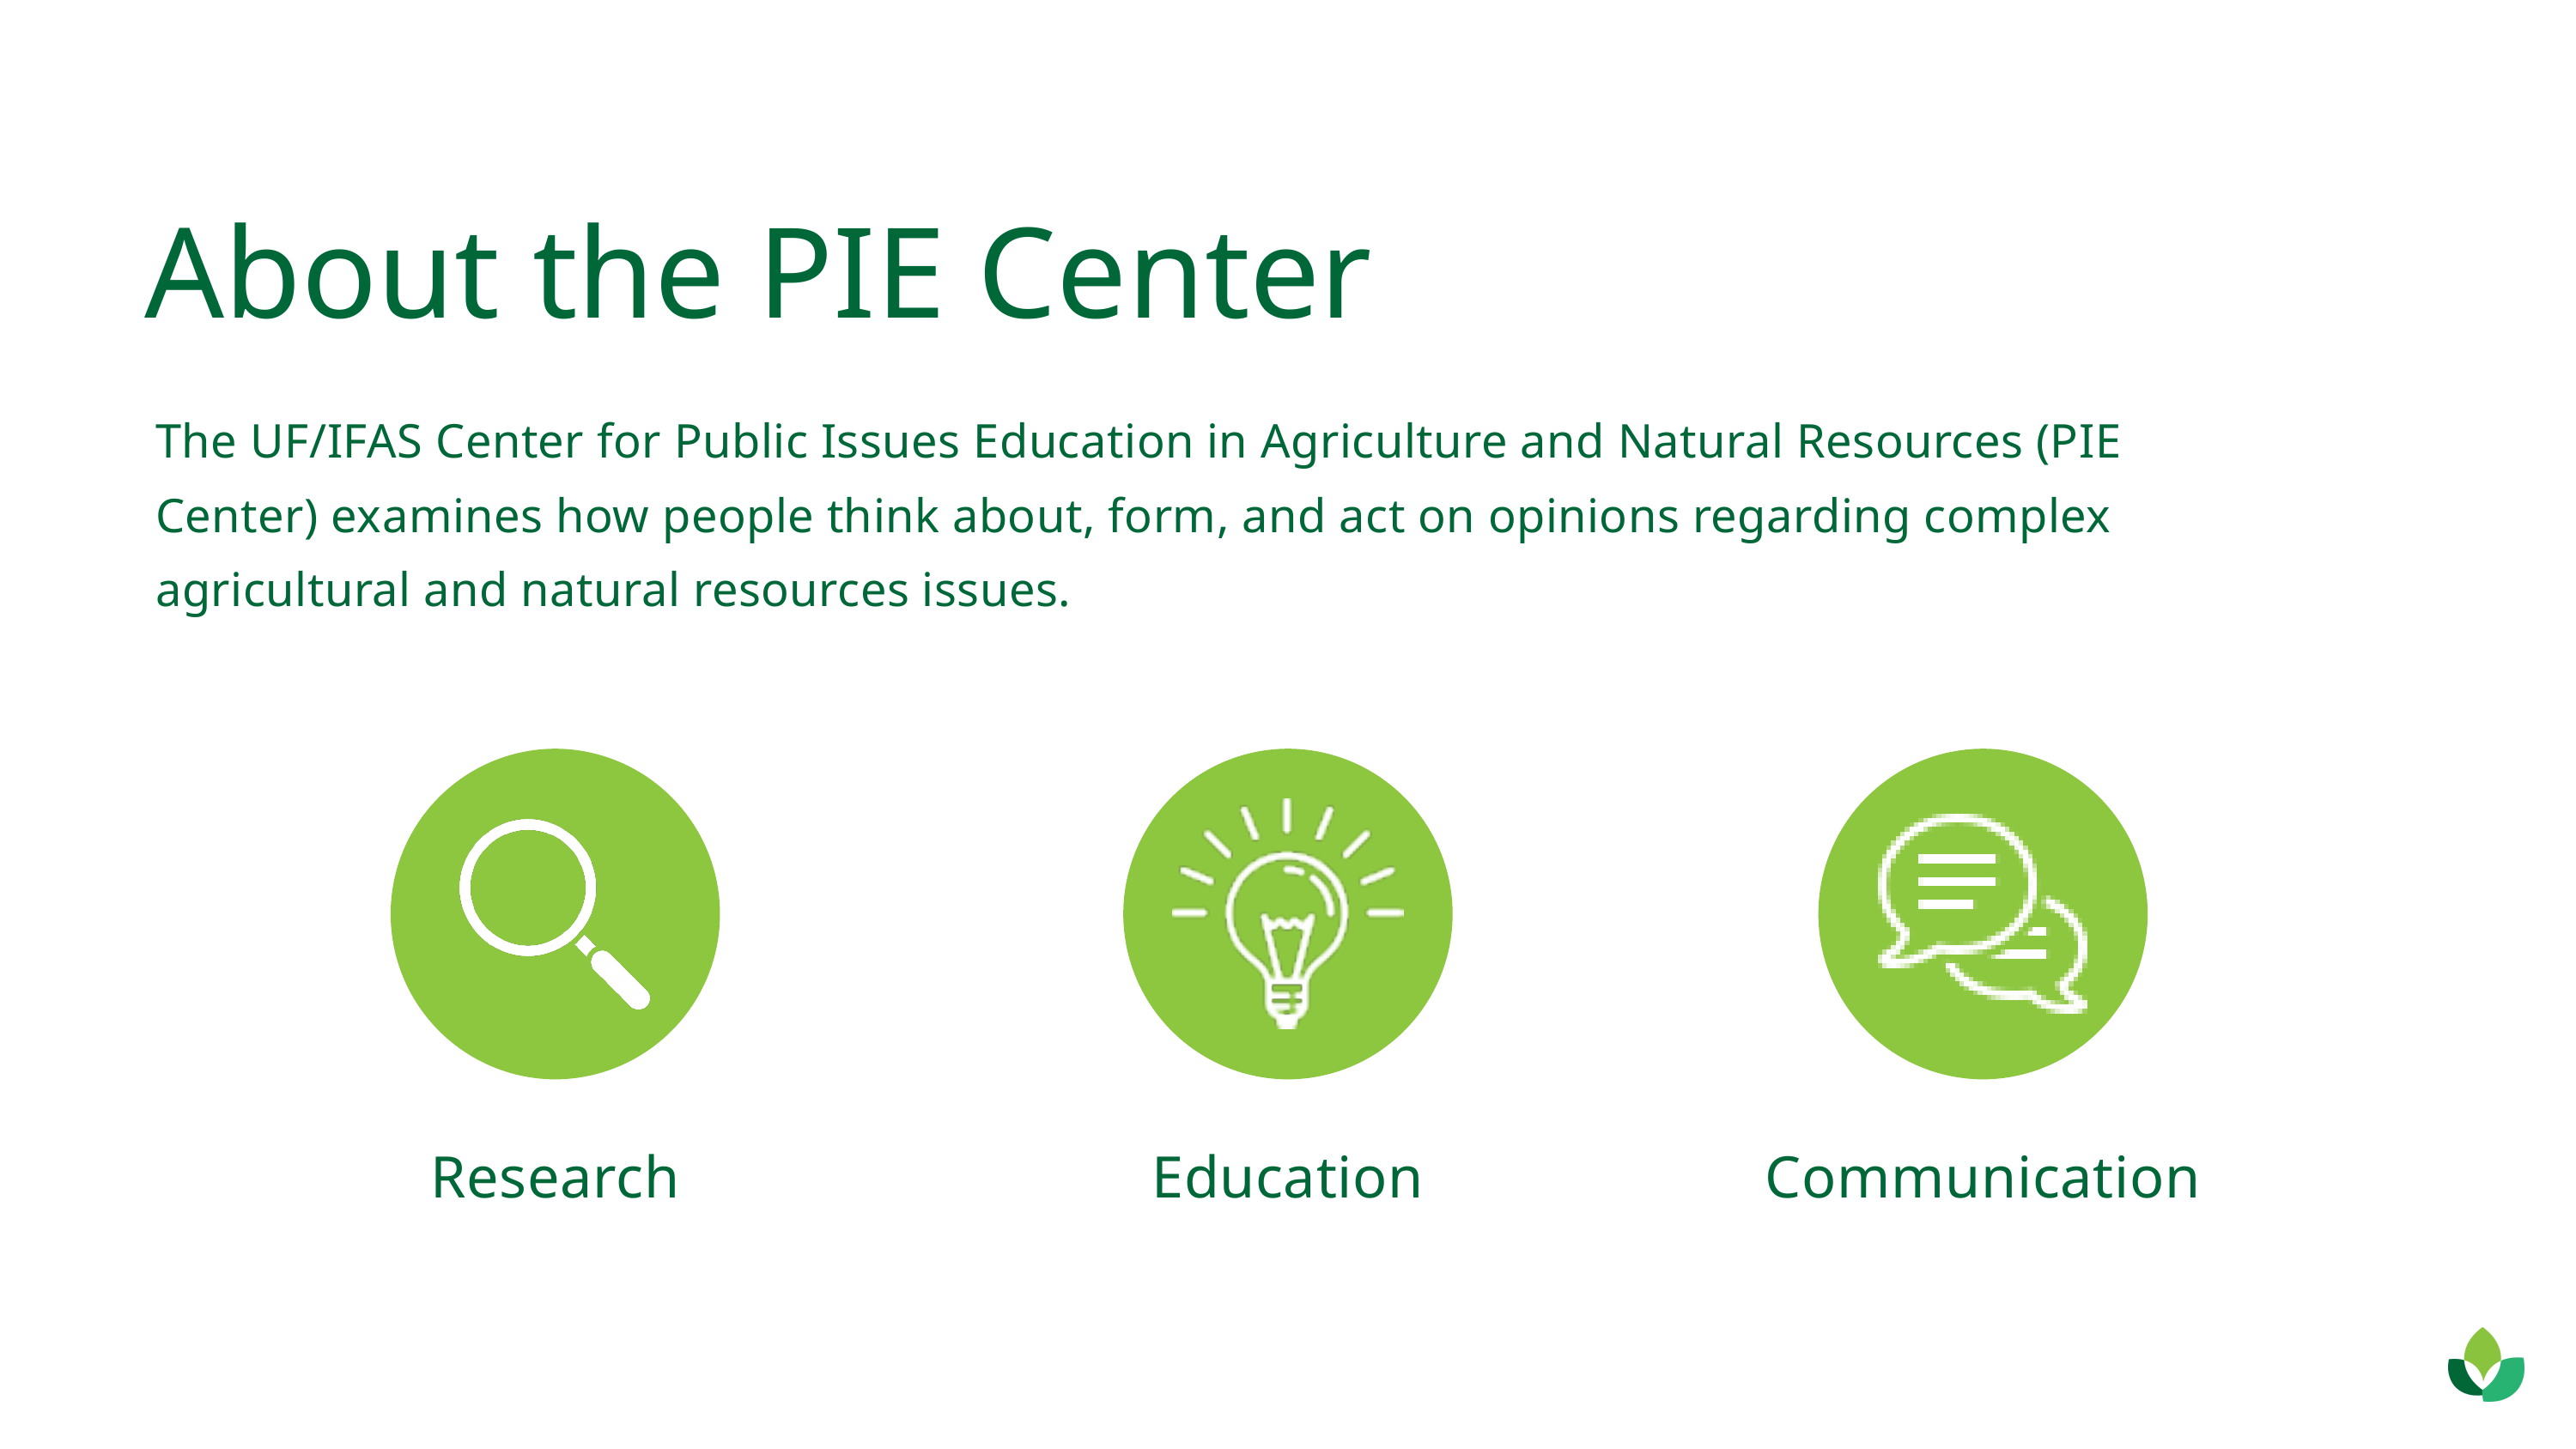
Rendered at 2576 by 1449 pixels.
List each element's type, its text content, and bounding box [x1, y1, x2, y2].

picture [2448, 1326, 2524, 1402]
text_box The UF/IFAS Center for Public Issues Education in Agriculture and Natural Resources (PIE Center) examines how people think about, form, and act on opinions regarding complex agricultural and natural resources issues. [155, 393, 2276, 615]
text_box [1817, 748, 2149, 1080]
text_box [389, 748, 721, 1080]
picture [1878, 814, 2088, 1015]
picture [1172, 798, 1404, 1030]
picture [459, 819, 652, 1009]
text_box Research [390, 1154, 721, 1210]
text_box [1122, 748, 1454, 1080]
text_box Communication [1735, 1154, 2230, 1210]
text_box Education [1122, 1154, 1454, 1210]
text_box About the PIE Center [144, 205, 1877, 343]
